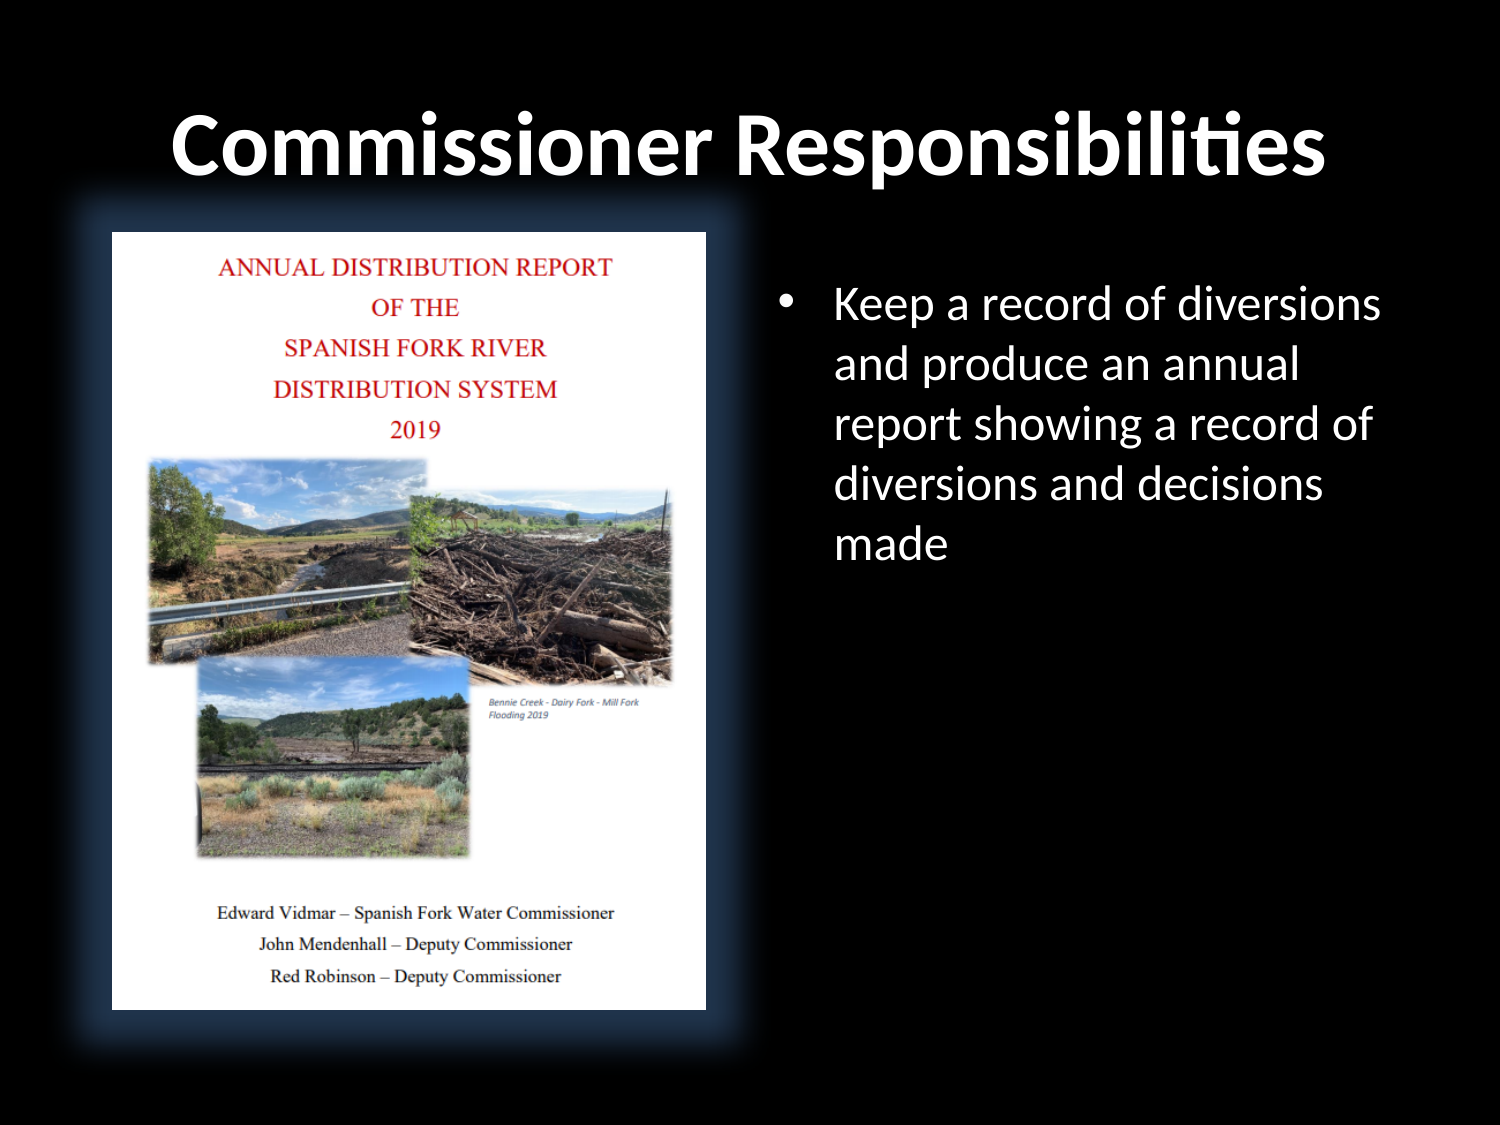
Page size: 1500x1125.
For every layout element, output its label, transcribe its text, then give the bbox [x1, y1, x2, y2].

title Commissioner Responsibilities [75, 45, 1425, 233]
list Keep a record of diversions and produce an annual report showing a record of diversions and decisions made [782, 262, 1425, 1038]
picture [112, 232, 706, 1011]
